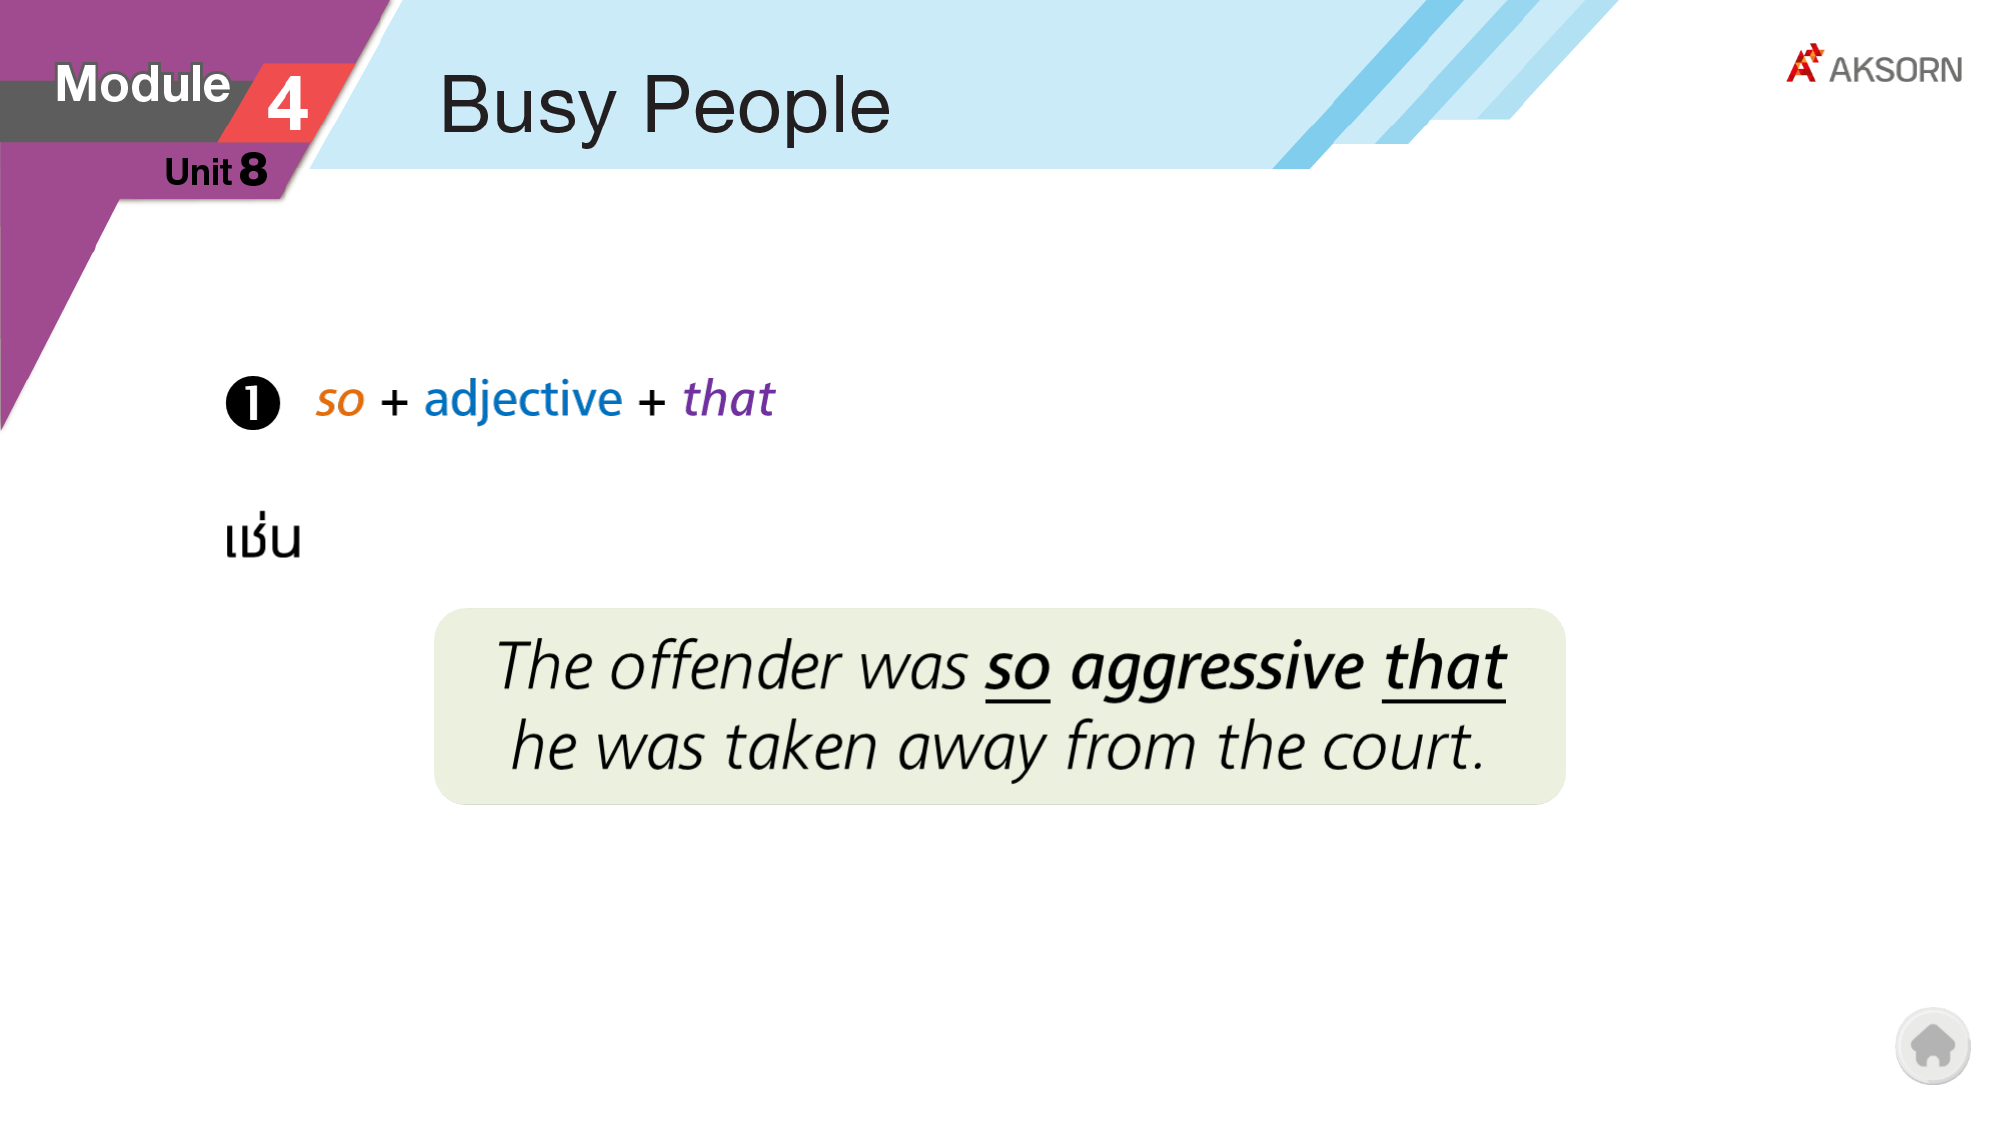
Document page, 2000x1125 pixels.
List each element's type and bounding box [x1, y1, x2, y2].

picture [1894, 1007, 1971, 1085]
picture [433, 604, 1566, 827]
picture [0, 0, 2000, 617]
